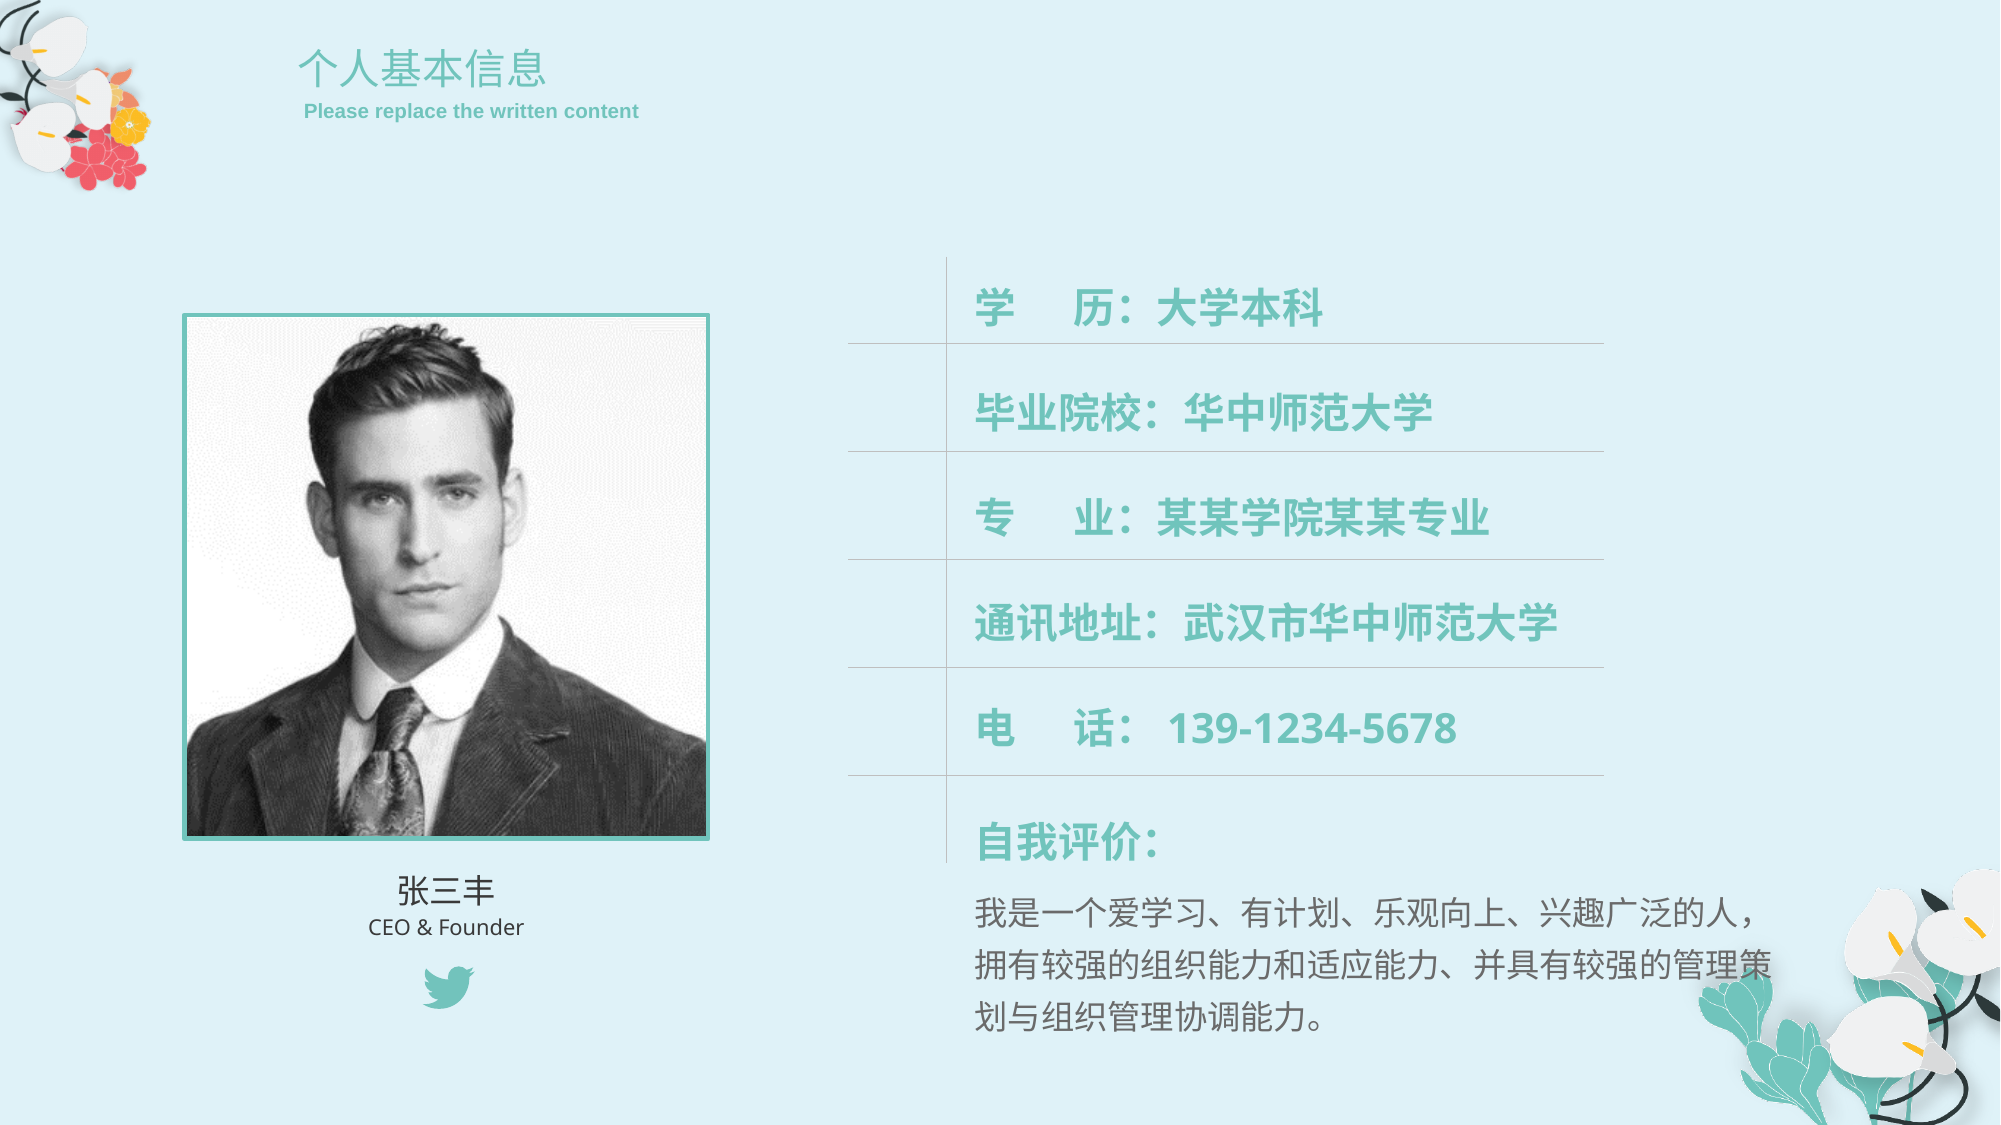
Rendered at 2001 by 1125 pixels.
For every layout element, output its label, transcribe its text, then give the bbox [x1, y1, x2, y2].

text_box [422, 966, 475, 1009]
text_box 毕业院校：华中师范大学 [959, 372, 1492, 445]
text_box 学 历：大学本科 [959, 267, 1492, 340]
text_box 我是一个爱学习、有计划、乐观向上、兴趣广泛的人，拥有较强的组织能力和适应能力、并具有较强的管理策划与组织管理协调能力。 [959, 872, 1800, 1028]
text_box 电 话：139-1234-5678 [959, 688, 1591, 760]
text_box 个人基本信息 [125, 35, 720, 101]
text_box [304, 863, 588, 949]
picture [186, 317, 706, 837]
picture [1671, 864, 2001, 1125]
text_box Please replace the written content [288, 90, 655, 130]
text_box 自我评价： [959, 802, 1228, 872]
text_box 通讯地址：武汉市华中师范大学 [959, 583, 1725, 655]
text_box 专 业：某某学院某某专业 [959, 478, 1645, 550]
picture [0, 0, 199, 244]
